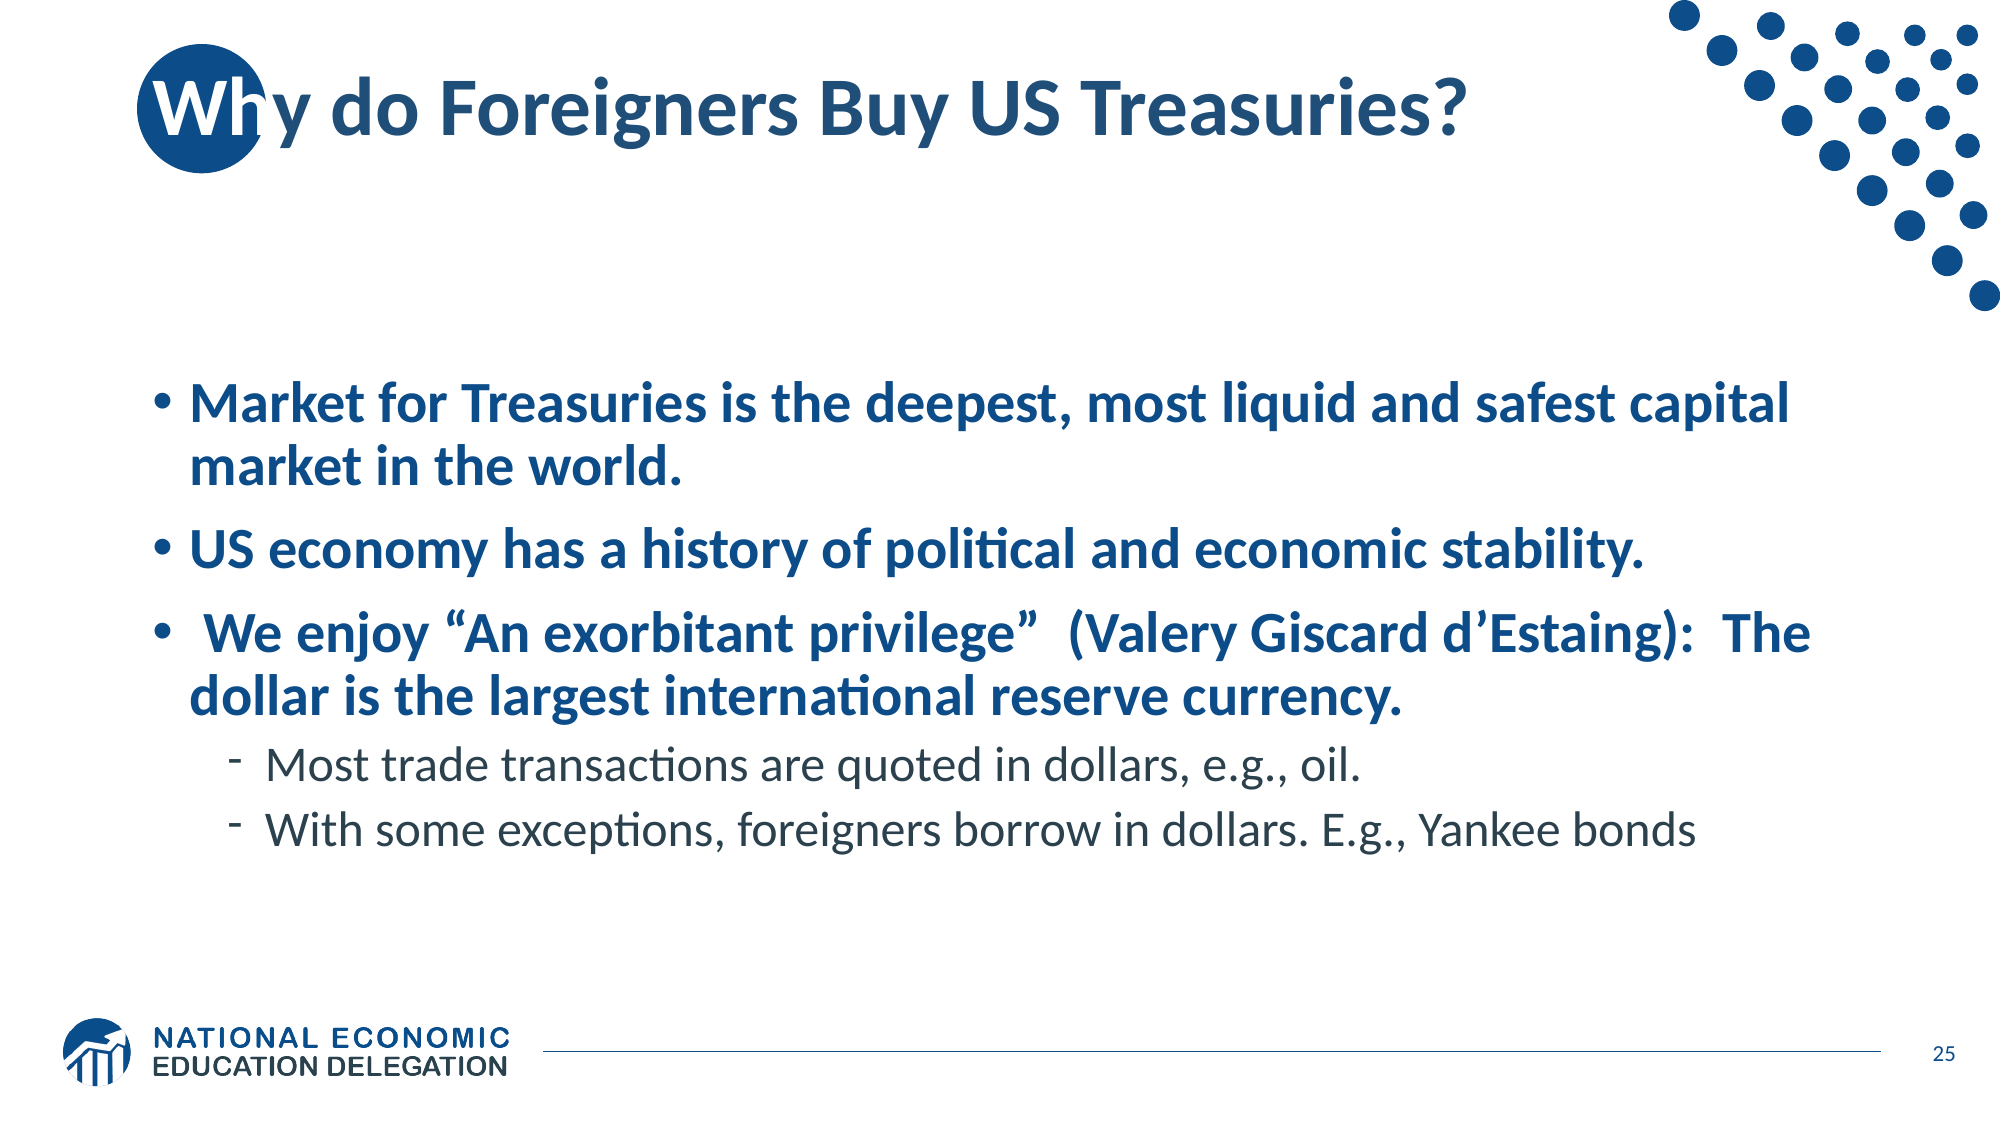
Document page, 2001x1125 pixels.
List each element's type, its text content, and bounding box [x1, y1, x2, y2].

list Market for Treasuries is the deepest, most liquid and safest capital market in the world. US economy has a history of political and economic stability. We enjoy “An exorbitant privilege” (Valery Giscard d’Estaing): The dollar is the largest international reserve currency. Most trade transactions are quoted in dollars, e.g., oil. With some exceptions, foreigners borrow in dollars. E.g., Yankee bonds [137, 257, 1863, 972]
slide_number 25 [1521, 1022, 1972, 1082]
title Why do Foreigners Buy US Treasuries? [137, 0, 1863, 218]
picture [55, 1013, 520, 1091]
